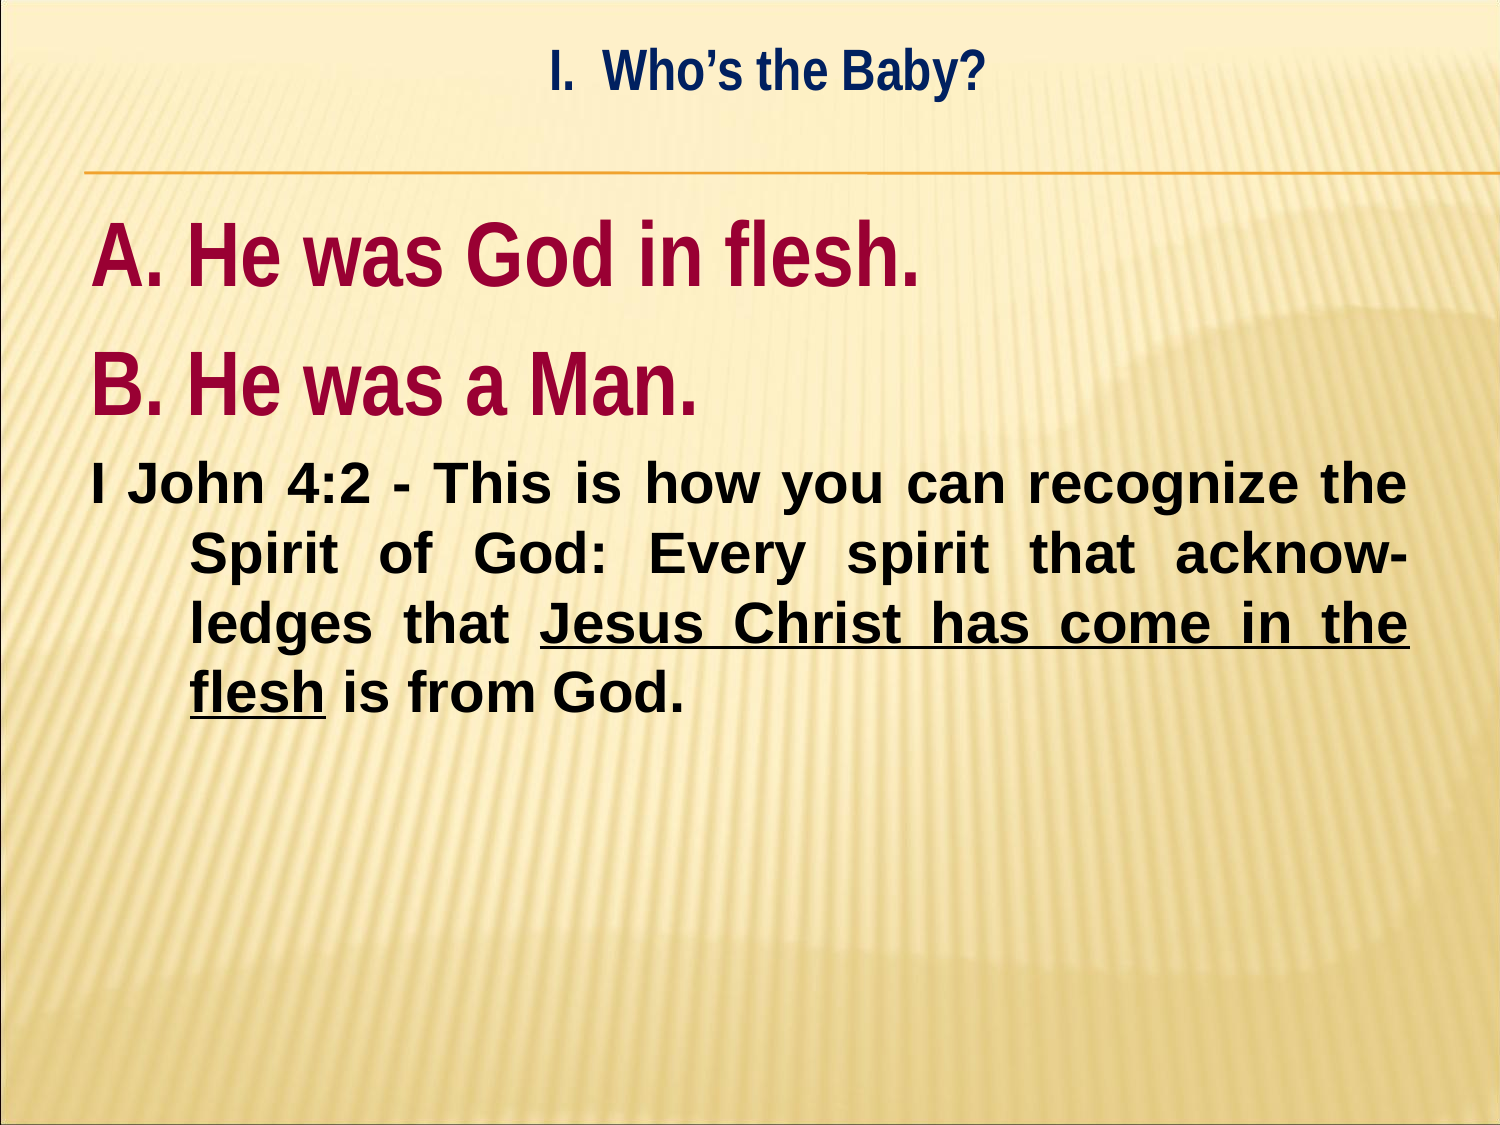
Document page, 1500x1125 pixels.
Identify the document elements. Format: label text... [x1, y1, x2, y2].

list A. He was God in flesh. B. He was a Man. I John 4:2 - This is how you can recognize the Spirit of God: Every spirit that acknow-ledges that Jesus Christ has come in the flesh is from God. [75, 187, 1425, 1075]
picture [0, 0, 1500, 1125]
text_box I. Who’s the Baby? [124, 24, 1413, 110]
